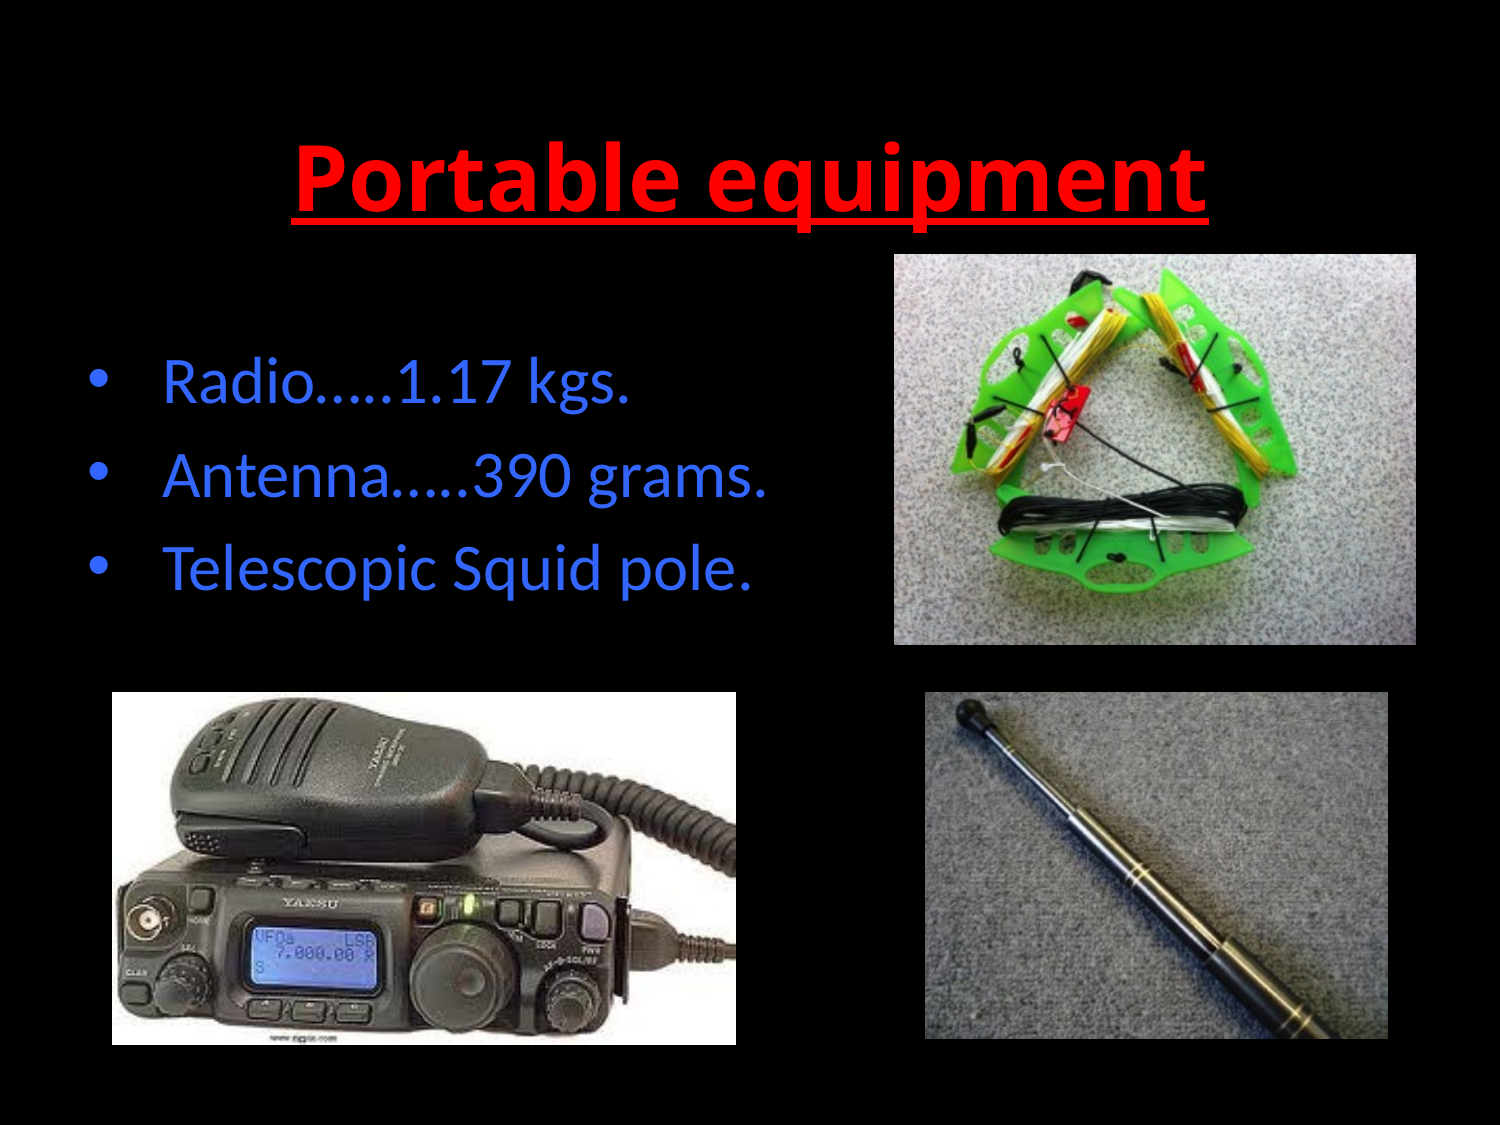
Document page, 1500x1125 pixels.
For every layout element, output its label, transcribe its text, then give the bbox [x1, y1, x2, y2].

picture [925, 691, 1388, 1039]
title Portable equipment [112, 54, 1388, 296]
subtitle Radio…..1.17 kgs. Antenna…..390 grams. Telescopic Squid pole. [72, 329, 909, 1019]
picture [112, 691, 736, 1045]
picture [893, 254, 1417, 645]
